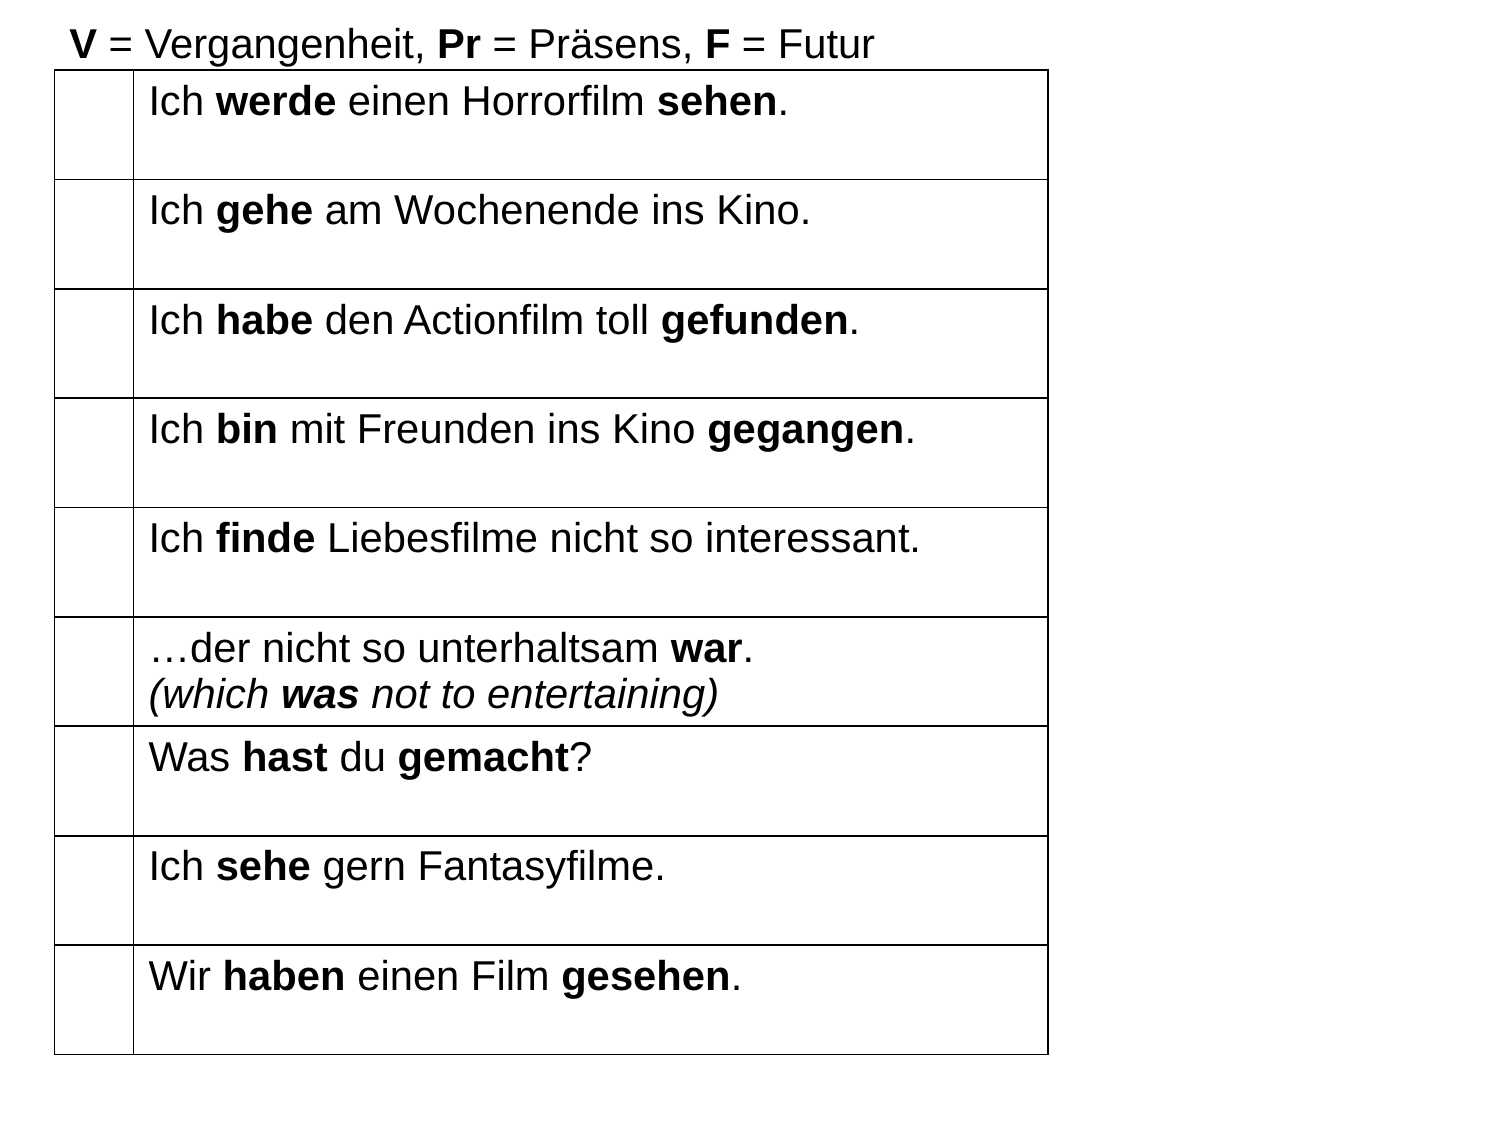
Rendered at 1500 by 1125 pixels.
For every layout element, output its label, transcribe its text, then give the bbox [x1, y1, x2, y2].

table_cell [55, 837, 133, 944]
table_cell [55, 618, 133, 725]
table_cell Was hast du gemacht? [134, 727, 1047, 835]
table_header [55, 75, 133, 179]
table_cell Ich bin mit Freunden ins Kino gegangen. [134, 399, 1047, 507]
table_cell [55, 290, 133, 397]
table_cell Wir haben einen Film gesehen. [134, 946, 1047, 1054]
table_header Ich werde einen Horrorfilm sehen. [134, 71, 1047, 179]
table_cell Ich gehe am Wochenende ins Kino. [134, 180, 1047, 288]
table_cell [55, 508, 133, 616]
table_cell Ich habe den Actionfilm toll gefunden. [134, 290, 1047, 397]
table_cell [55, 946, 133, 1054]
table_cell Ich finde Liebesfilme nicht so interessant. [134, 508, 1047, 616]
table_cell [55, 727, 133, 835]
table_cell Ich sehe gern Fantasyfilme. [134, 837, 1047, 944]
table_cell …der nicht so unterhaltsam war. (which was not to entertaining) [134, 618, 1047, 725]
table_cell [55, 180, 133, 288]
table_cell [55, 399, 133, 507]
text_box V = Vergangenheit, Pr = Präsens, F = Futur [54, 9, 1021, 75]
